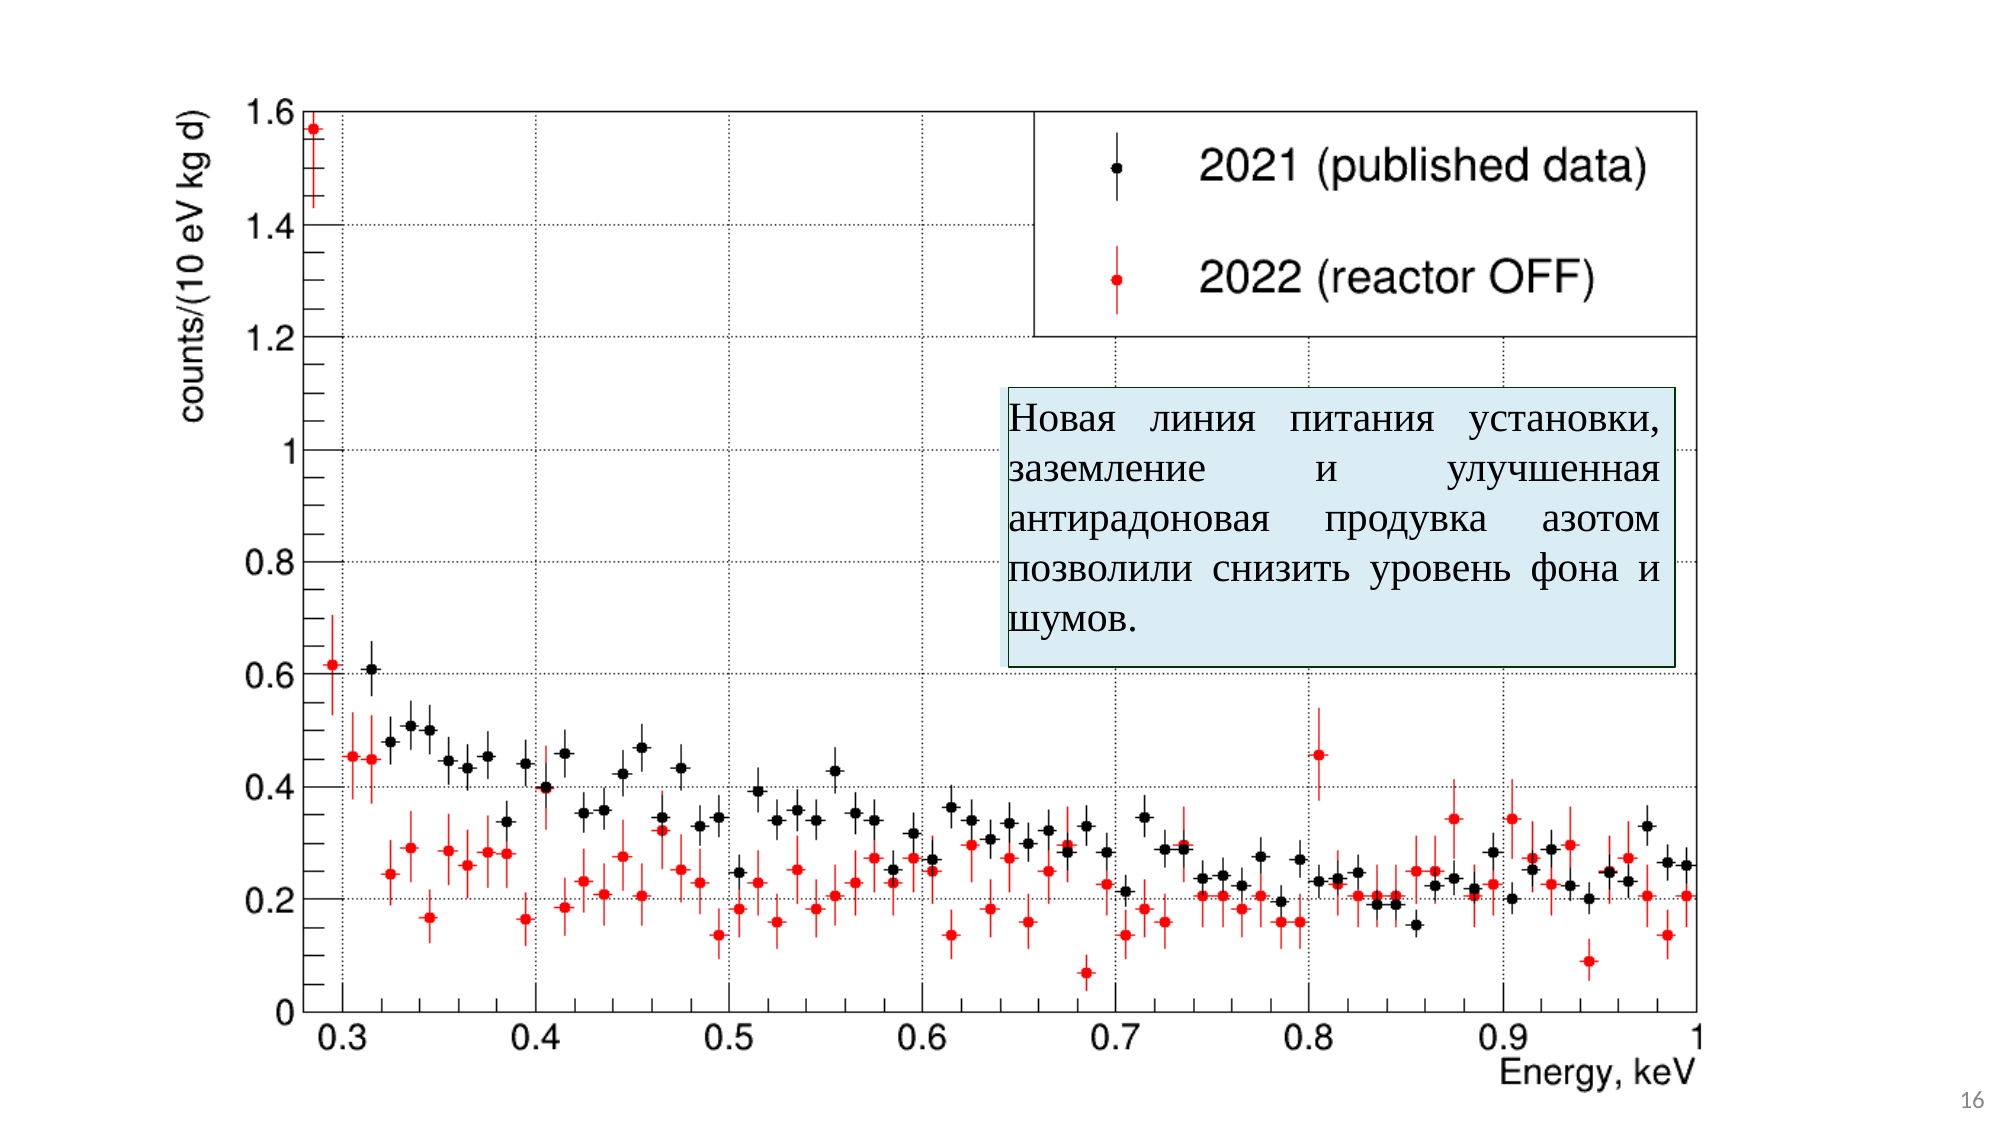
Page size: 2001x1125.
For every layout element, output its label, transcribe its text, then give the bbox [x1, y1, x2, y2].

text_box [1008, 387, 1675, 667]
text_box Новая линия питания установки, заземление и улучшенная антирадоновая продувка азотом позволили снизить уровень фона и шумов. [1008, 387, 1661, 640]
text_box [175, 98, 1702, 1093]
slide_number 16 [1955, 1087, 1990, 1117]
text_box [999, 387, 1008, 667]
